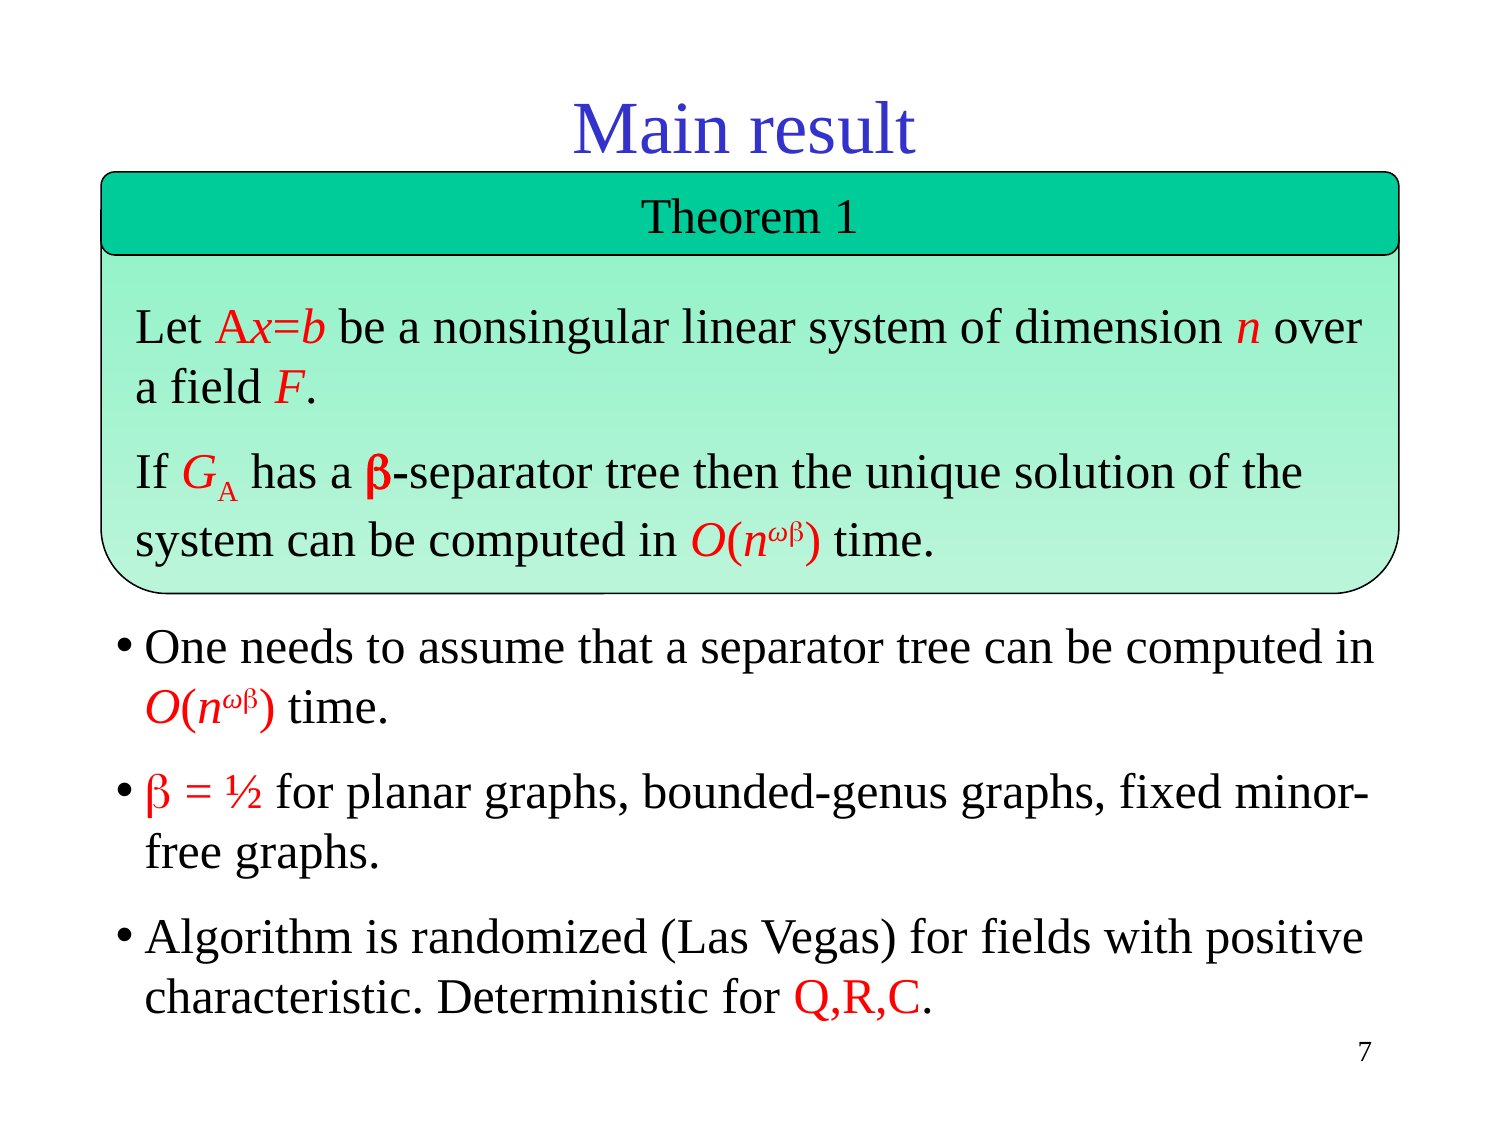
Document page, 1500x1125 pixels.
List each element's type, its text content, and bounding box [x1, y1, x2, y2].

title Main result [68, 68, 1422, 180]
text_box Theorem 1 [100, 171, 1399, 255]
slide_number 7 [1074, 1032, 1388, 1101]
text_box Let Ax=b be a nonsingular linear system of dimension n over a field F. If GA has a -separator tree then the unique solution of the system can be computed in O(nω) time. [101, 246, 1399, 594]
text_box One needs to assume that a separator tree can be computed in O(nω) time.  = ½ for planar graphs, bounded-genus graphs, fixed minor-free graphs. Algorithm is randomized (Las Vegas) for fields with positive characteristic. Deterministic for Q,R,C. [101, 606, 1399, 1032]
